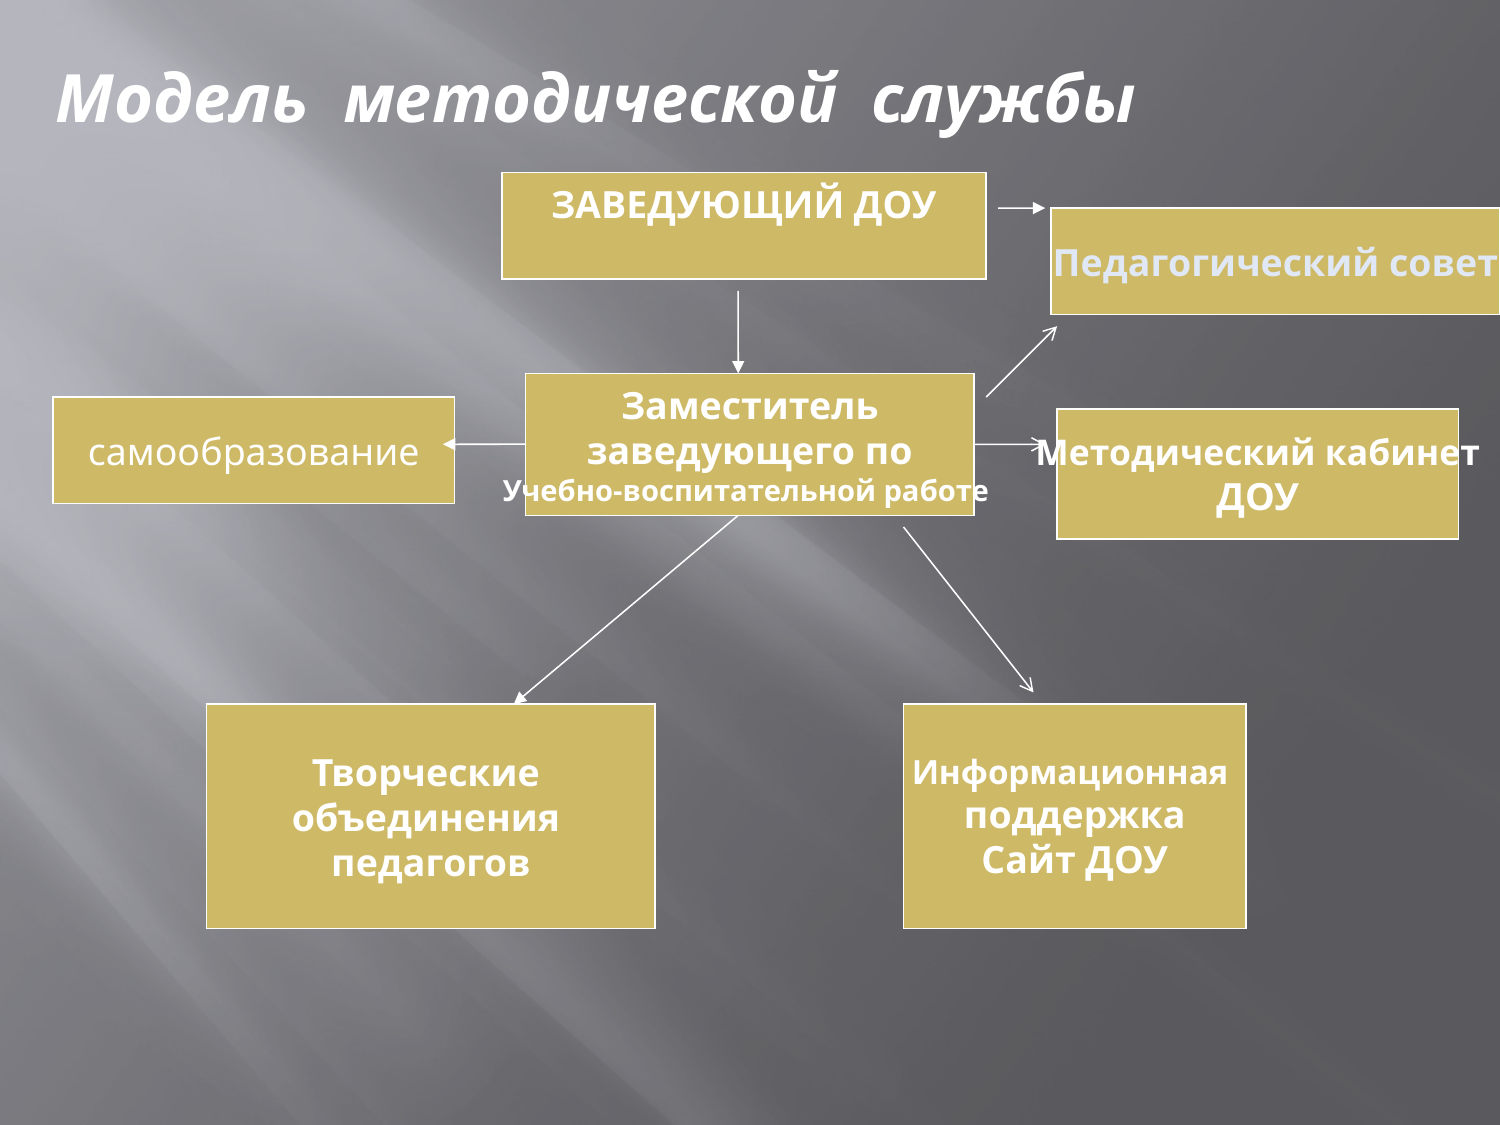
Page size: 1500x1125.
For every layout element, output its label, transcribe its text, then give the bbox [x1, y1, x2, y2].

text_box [985, 325, 1058, 398]
text_box ЗАВЕДУЮЩИЙ ДОУ [501, 172, 986, 279]
title Модель методической службы [41, 42, 1412, 149]
text_box Методический кабинет ДОУ [1057, 408, 1459, 539]
text_box [442, 438, 526, 451]
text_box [885, 544, 1052, 675]
text_box самообразование [53, 397, 455, 504]
text_box Заместитель заведующего по Учебно-воспитательной работе [525, 373, 975, 516]
text_box Информационная поддержка Сайт ДОУ [903, 704, 1246, 929]
text_box Педагогический совет [1051, 208, 1500, 315]
text_box [513, 515, 739, 705]
text_box [998, 201, 1046, 215]
text_box Творческие объединения педагогов [206, 704, 656, 929]
text_box [732, 290, 745, 374]
